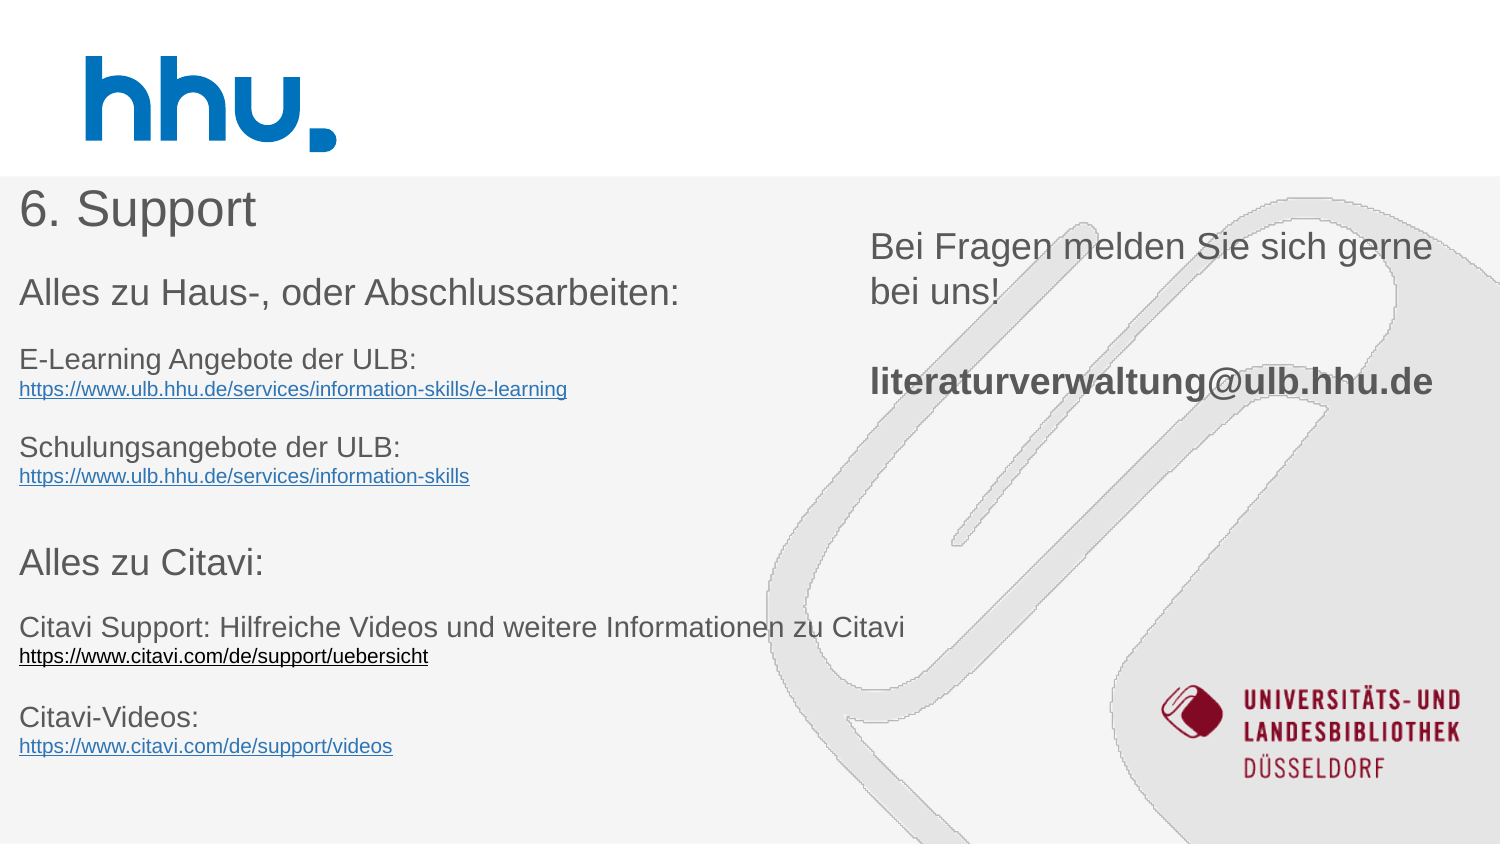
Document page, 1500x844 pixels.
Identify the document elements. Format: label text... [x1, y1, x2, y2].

title 6. Support [4, 174, 1148, 260]
text_box Bei Fragen melden Sie sich gerne bei uns! literaturverwaltung@ulb.hhu.de [854, 214, 1461, 410]
text_box Alles zu Haus-, oder Abschlussarbeiten: E-Learning Angebote der ULB: https://www.ulb.hhu.de/services/information-skills/e-learning Schulungsangebote der ULB: https://www.ulb.hhu.de/services/information-skills Alles zu Citavi: Citavi Support: Hilfreiche Videos und weitere Informationen zu Citavi https://www.citavi.com/de/support/uebersicht Citavi-Videos: https://www.citavi.com/de/support/videos [4, 260, 1083, 791]
picture [753, 176, 1500, 844]
